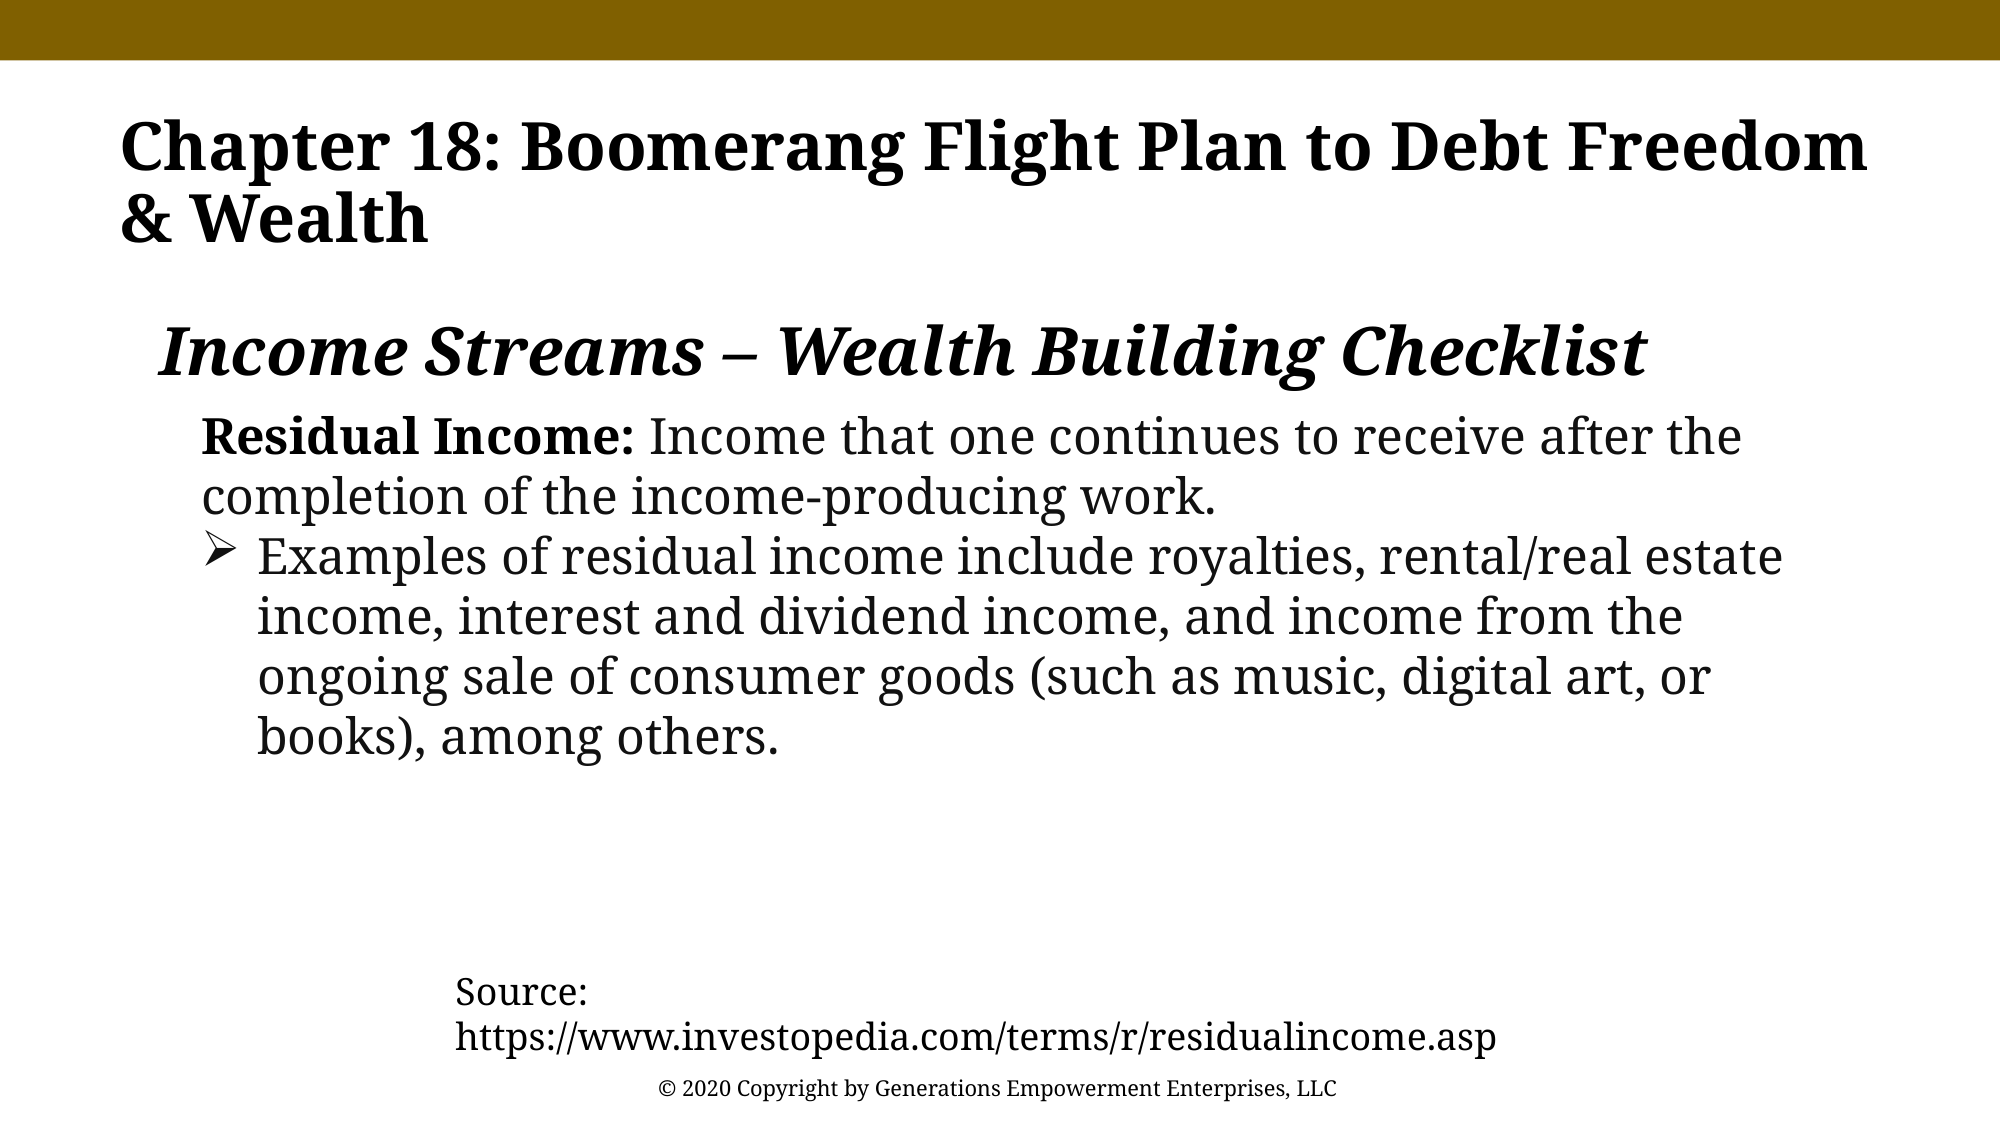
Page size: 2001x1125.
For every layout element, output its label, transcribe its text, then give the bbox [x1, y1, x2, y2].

text_box [0, 0, 2000, 61]
text_box © 2020 Copyright by Generations Empowerment Enterprises, LLC [395, 1067, 1601, 1109]
text_box Source: https://www.investopedia.com/terms/r/residualincome.asp [440, 960, 1617, 1066]
text_box Residual Income: Income that one continues to receive after the completion of the income-producing work. Examples of residual income include royalties, rental/real estate income, interest and dividend income, and income from the ongoing sale of consumer goods (such as music, digital art, or books), among others. [186, 397, 1898, 772]
text_box Chapter 18: Boomerang Flight Plan to Debt Freedom & Wealth [104, 119, 1899, 265]
text_box Income Streams – Wealth Building Checklist [144, 301, 1826, 396]
